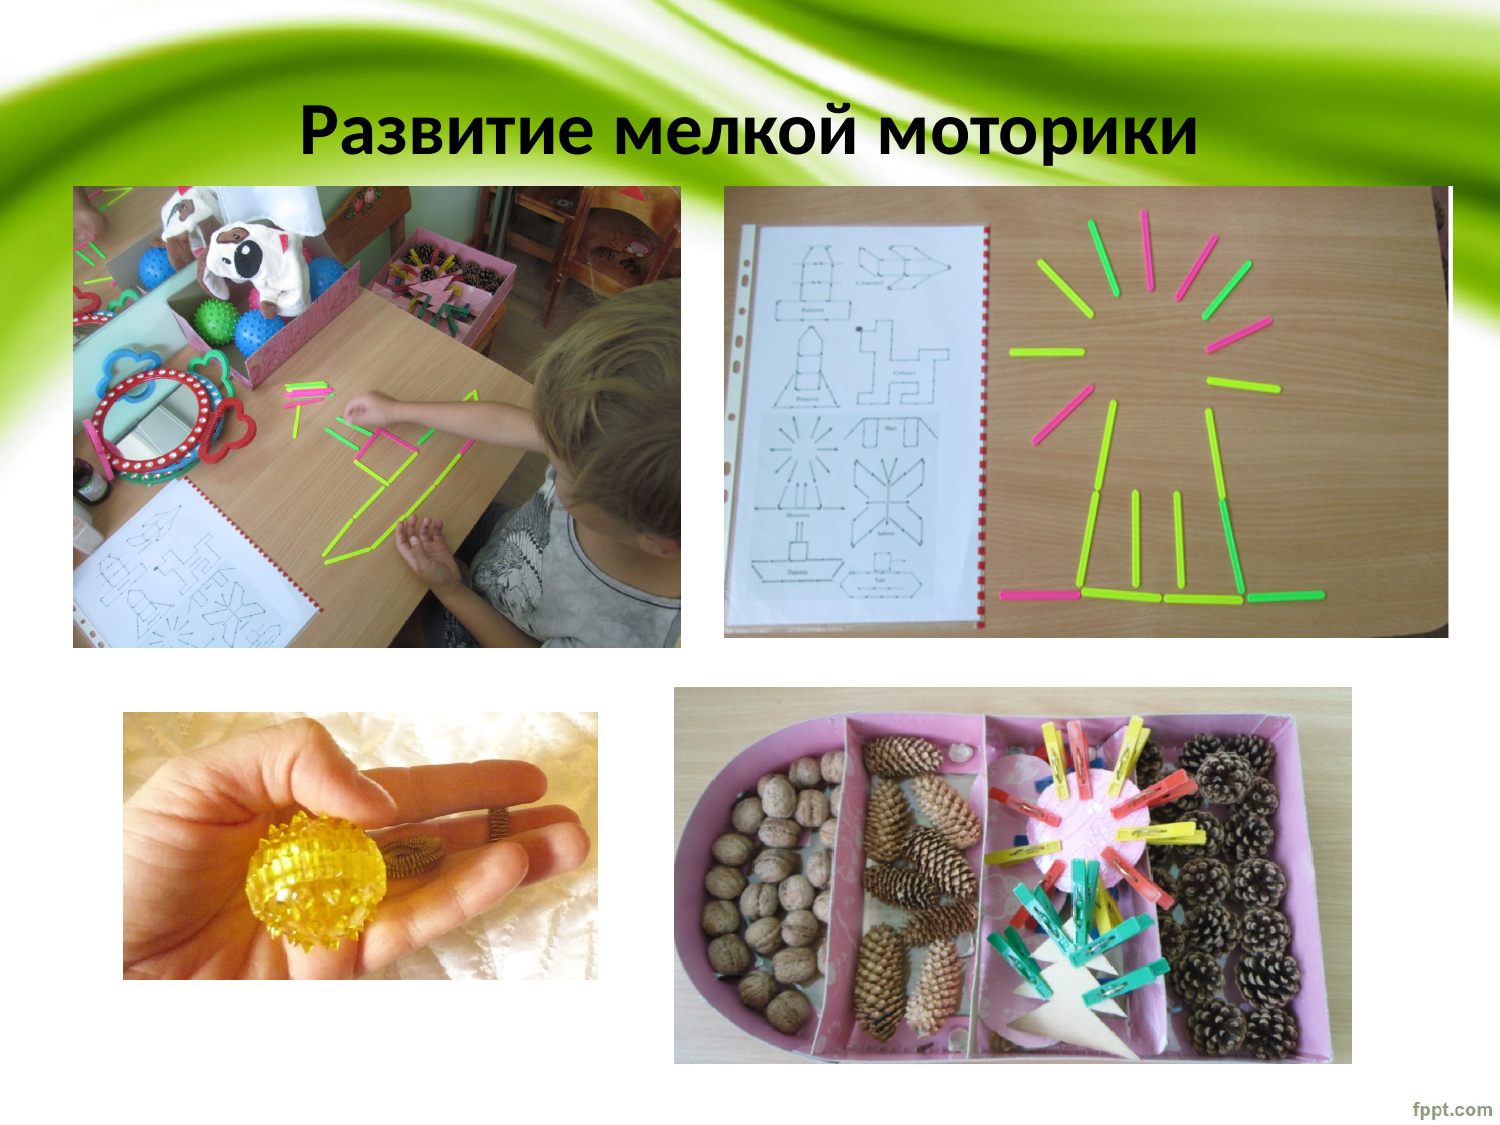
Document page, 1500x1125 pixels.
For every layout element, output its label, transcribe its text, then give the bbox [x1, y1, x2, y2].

picture [0, 0, 1500, 1125]
title Развитие мелкой моторики [48, 61, 1452, 187]
